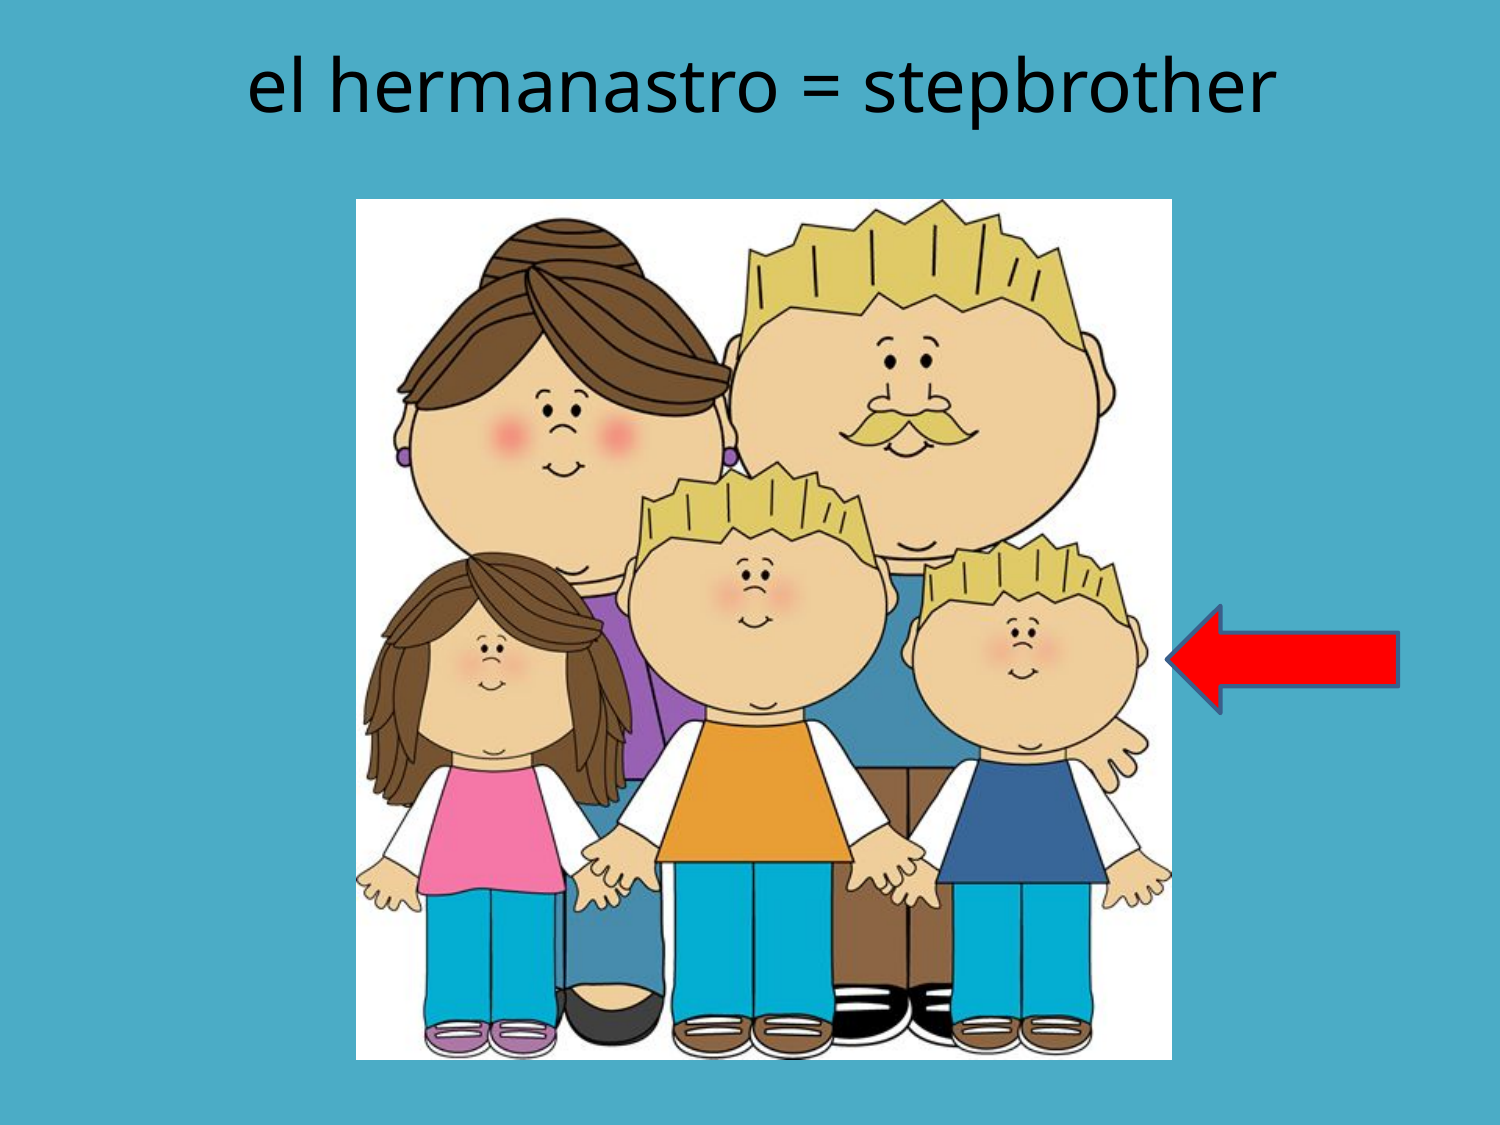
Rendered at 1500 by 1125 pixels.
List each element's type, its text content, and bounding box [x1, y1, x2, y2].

text_box [1176, 603, 1401, 716]
picture [356, 199, 1173, 1060]
title el hermanastro = stepbrother [125, 1, 1400, 165]
